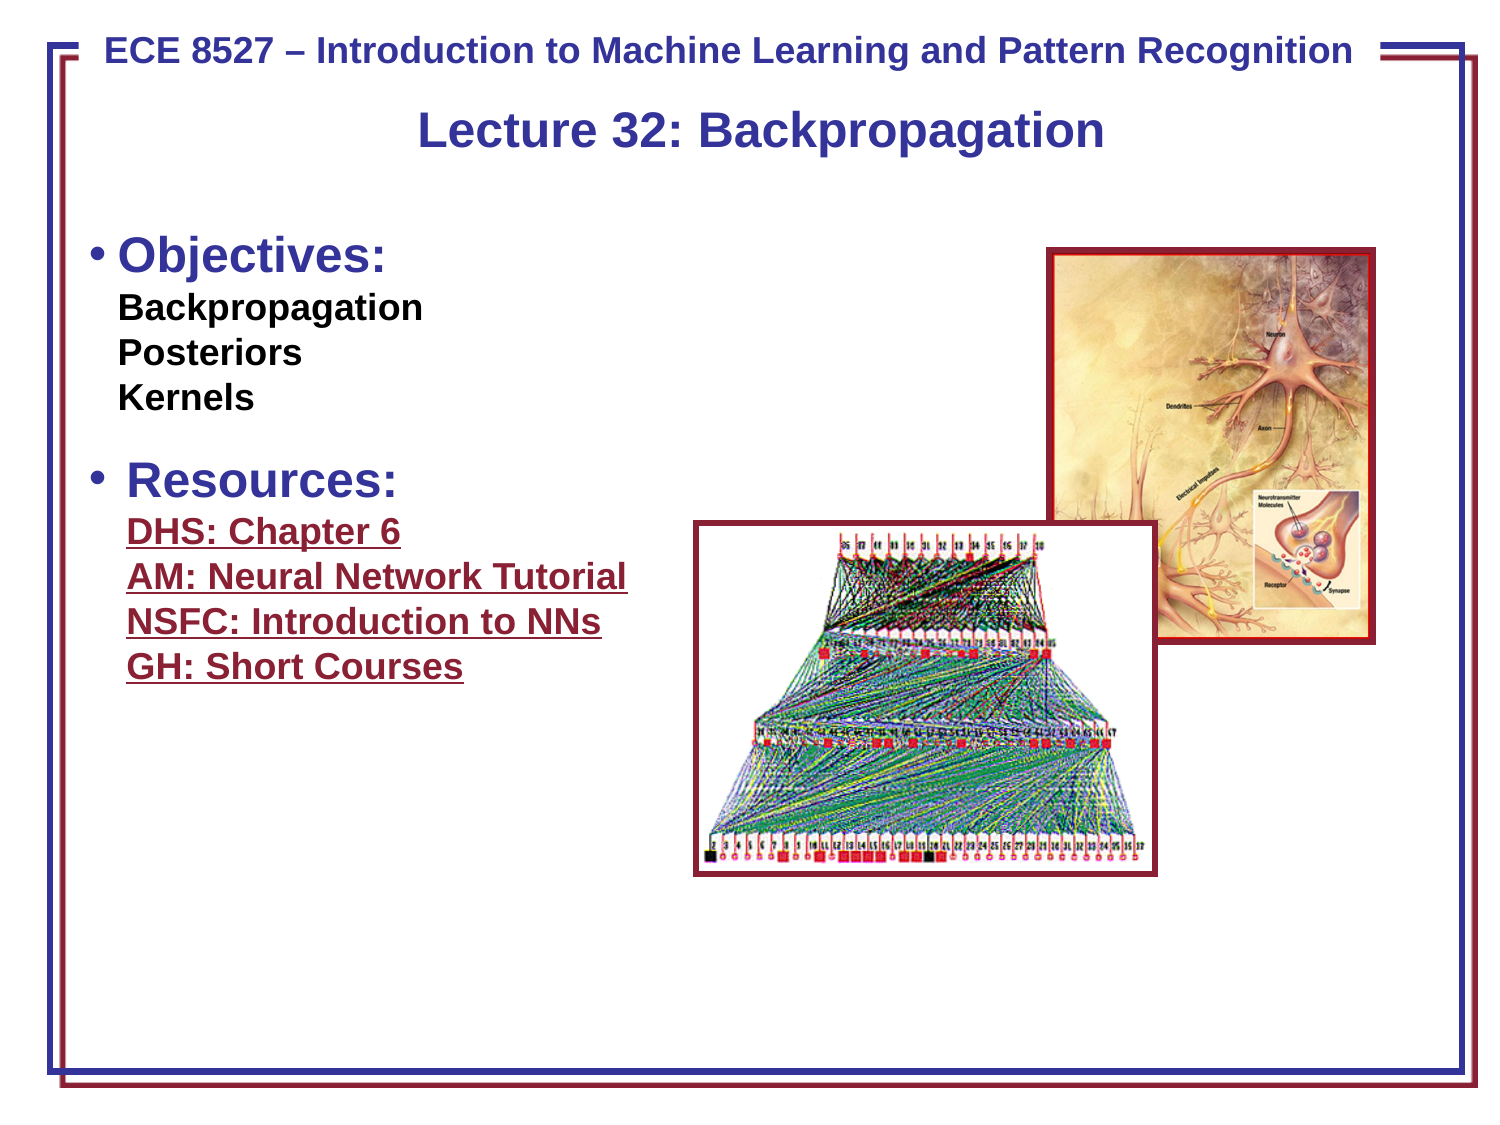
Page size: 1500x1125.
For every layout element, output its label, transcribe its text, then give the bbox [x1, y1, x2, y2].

text_box Lecture 32: Backpropagation [67, 90, 1457, 166]
picture [698, 253, 1370, 872]
text_box Objectives: Backpropagation Posteriors Kernels Resources: DHS: Chapter 6 AM: Neural Network Tutorial NSFC: Introduction to NNs GH: Short Courses [88, 222, 864, 969]
